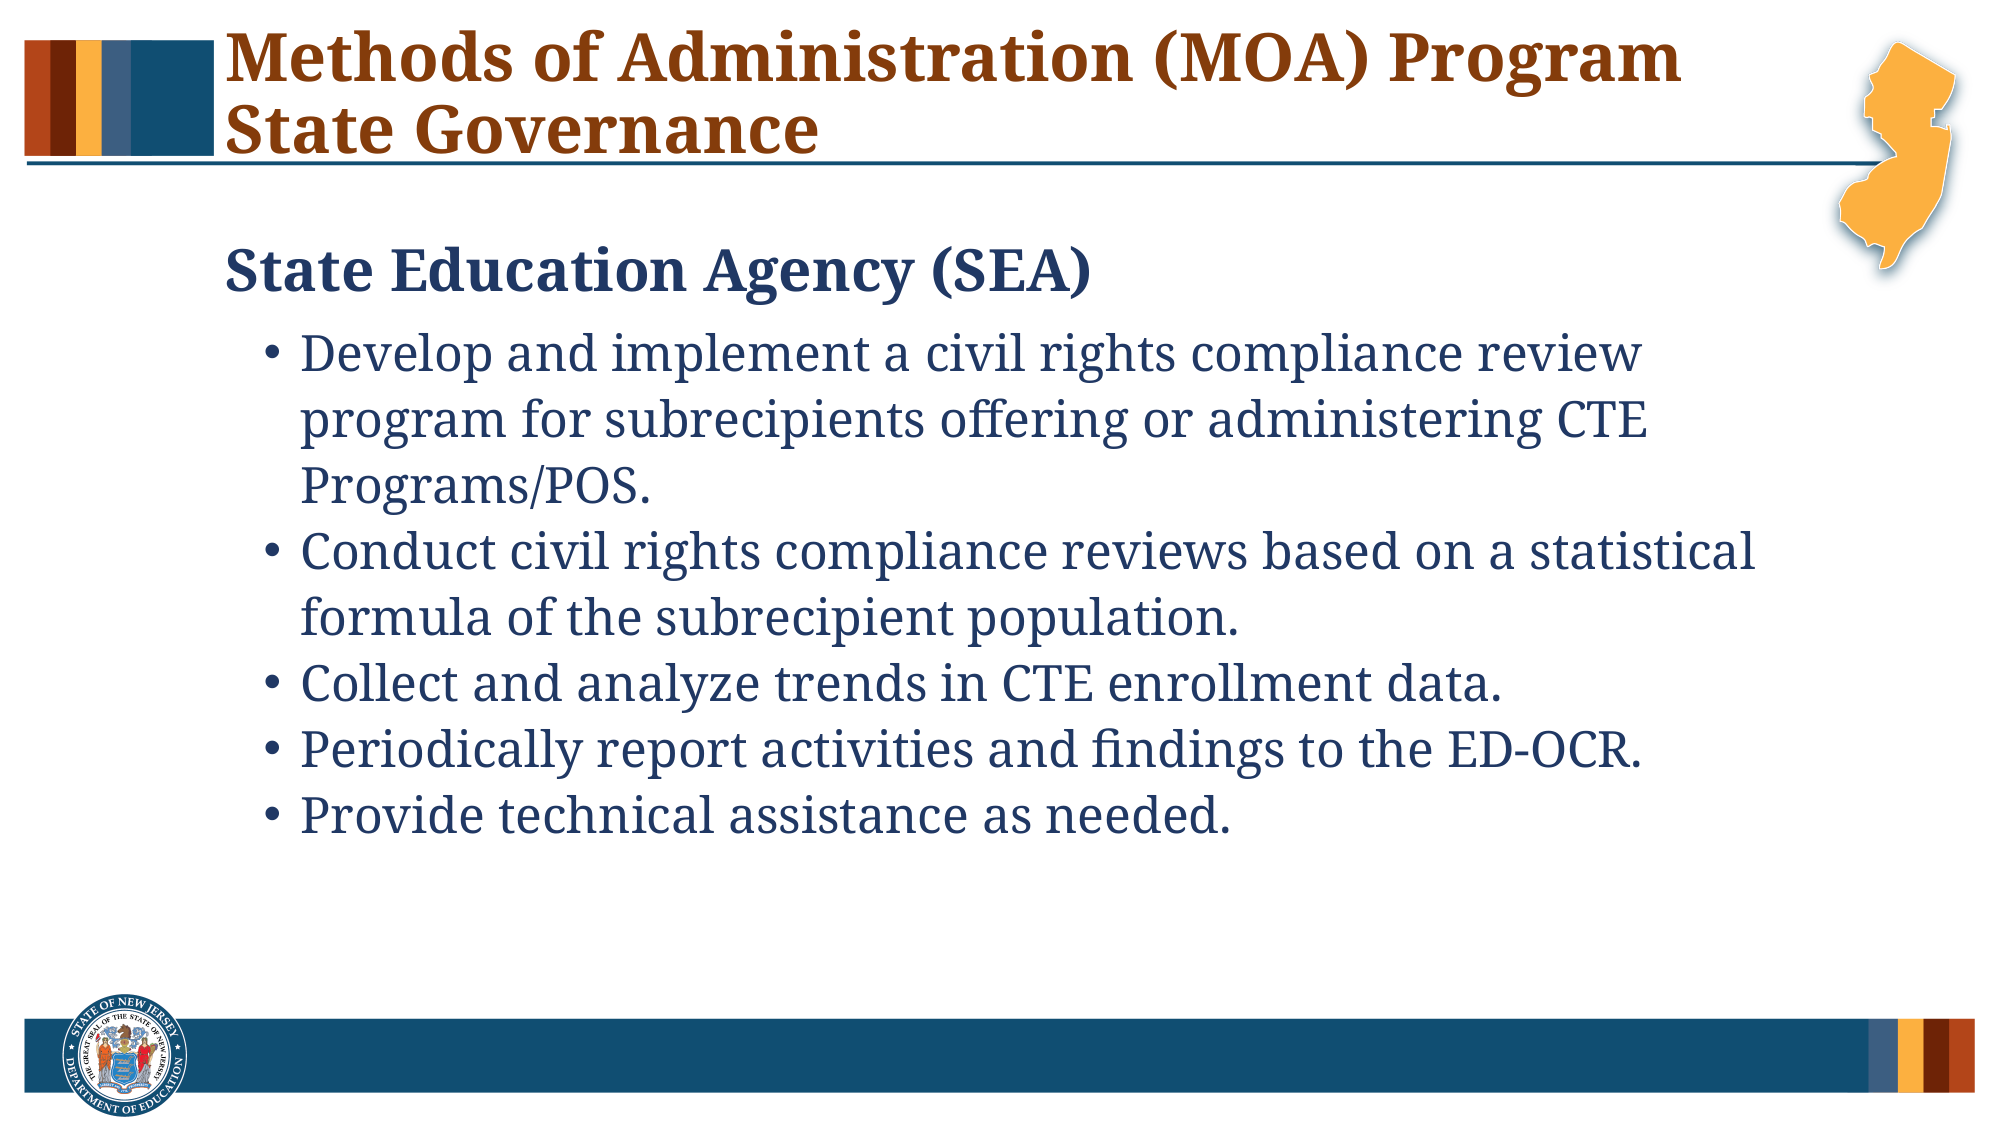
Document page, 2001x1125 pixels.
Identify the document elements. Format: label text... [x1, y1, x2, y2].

title Methods of Administration (MOA) Program State Governance [210, 0, 1763, 205]
list State Education Agency (SEA) Develop and implement a civil rights compliance review program for subrecipients offering or administering CTE Programs/POS. Conduct civil rights compliance reviews based on a statistical formula of the subrecipient population. Collect and analyze trends in CTE enrollment data. Periodically report activities and findings to the ED-OCR. Provide technical assistance as needed. [210, 218, 1944, 870]
picture [24, 26, 1976, 295]
picture [24, 992, 1975, 1119]
